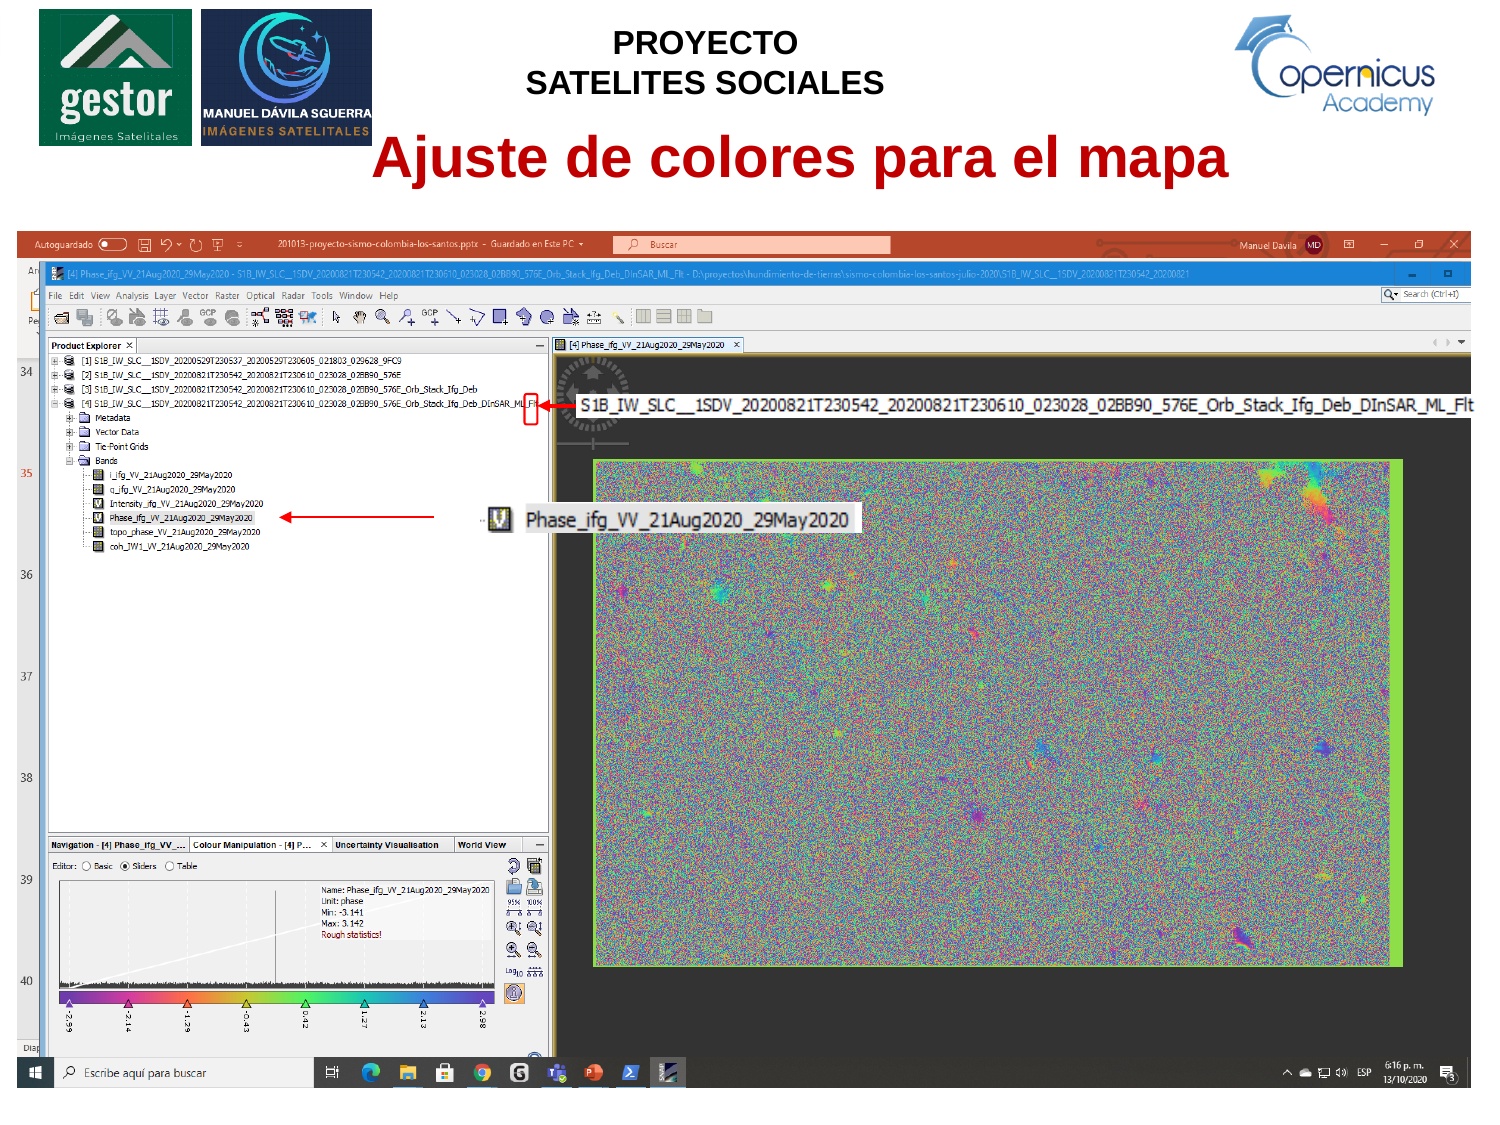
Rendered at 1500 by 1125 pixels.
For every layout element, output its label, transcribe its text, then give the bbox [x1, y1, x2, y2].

picture [200, 8, 373, 146]
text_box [17, 231, 1488, 1088]
picture [38, 8, 192, 146]
text_box PROYECTO SATELITES SOCIALES [510, 13, 901, 109]
picture [1228, 6, 1441, 131]
text_box Ajuste de colores para el mapa [339, 111, 1262, 197]
